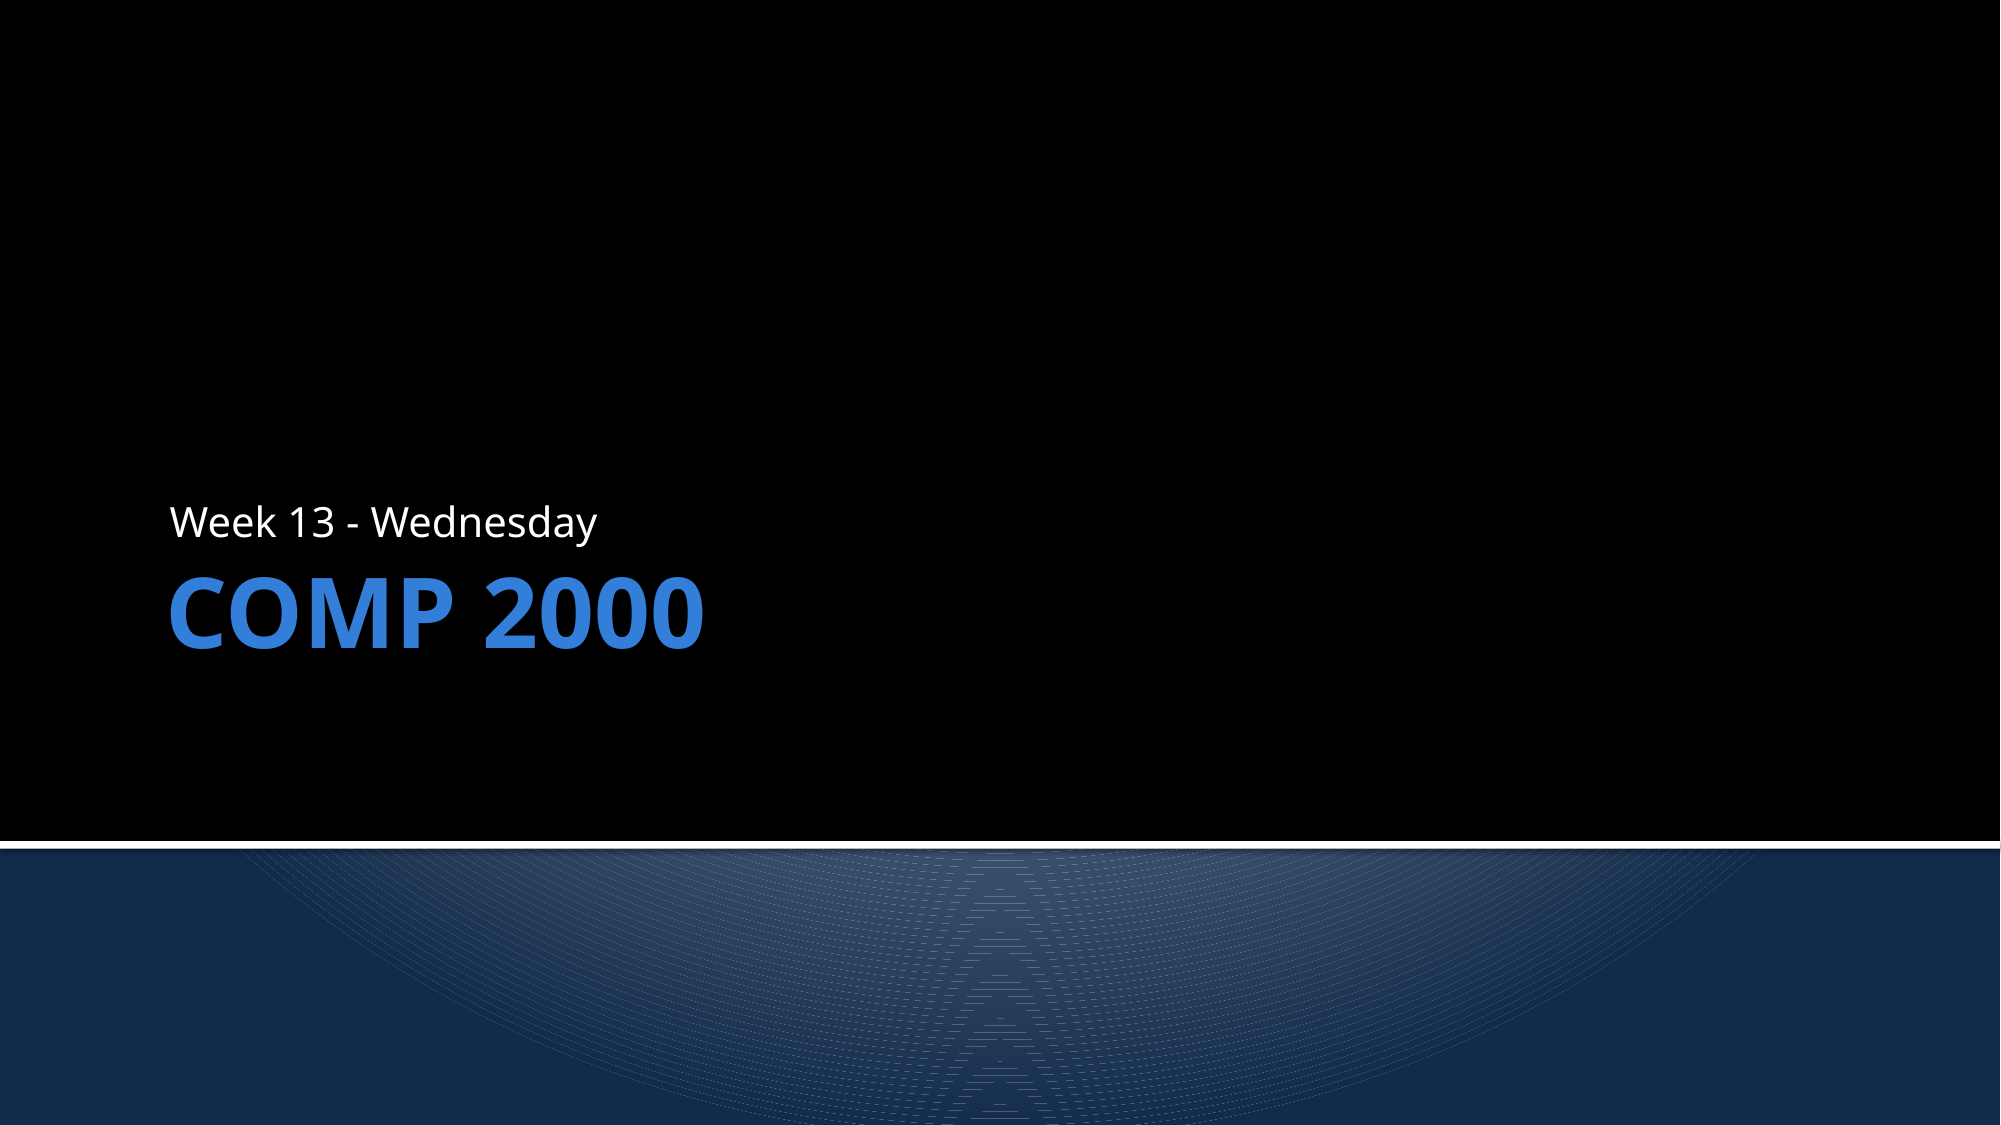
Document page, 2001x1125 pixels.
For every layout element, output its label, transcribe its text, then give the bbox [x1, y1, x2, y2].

title COMP 2000 [150, 550, 1917, 825]
subtitle Week 13 - Wednesday [150, 299, 1917, 546]
